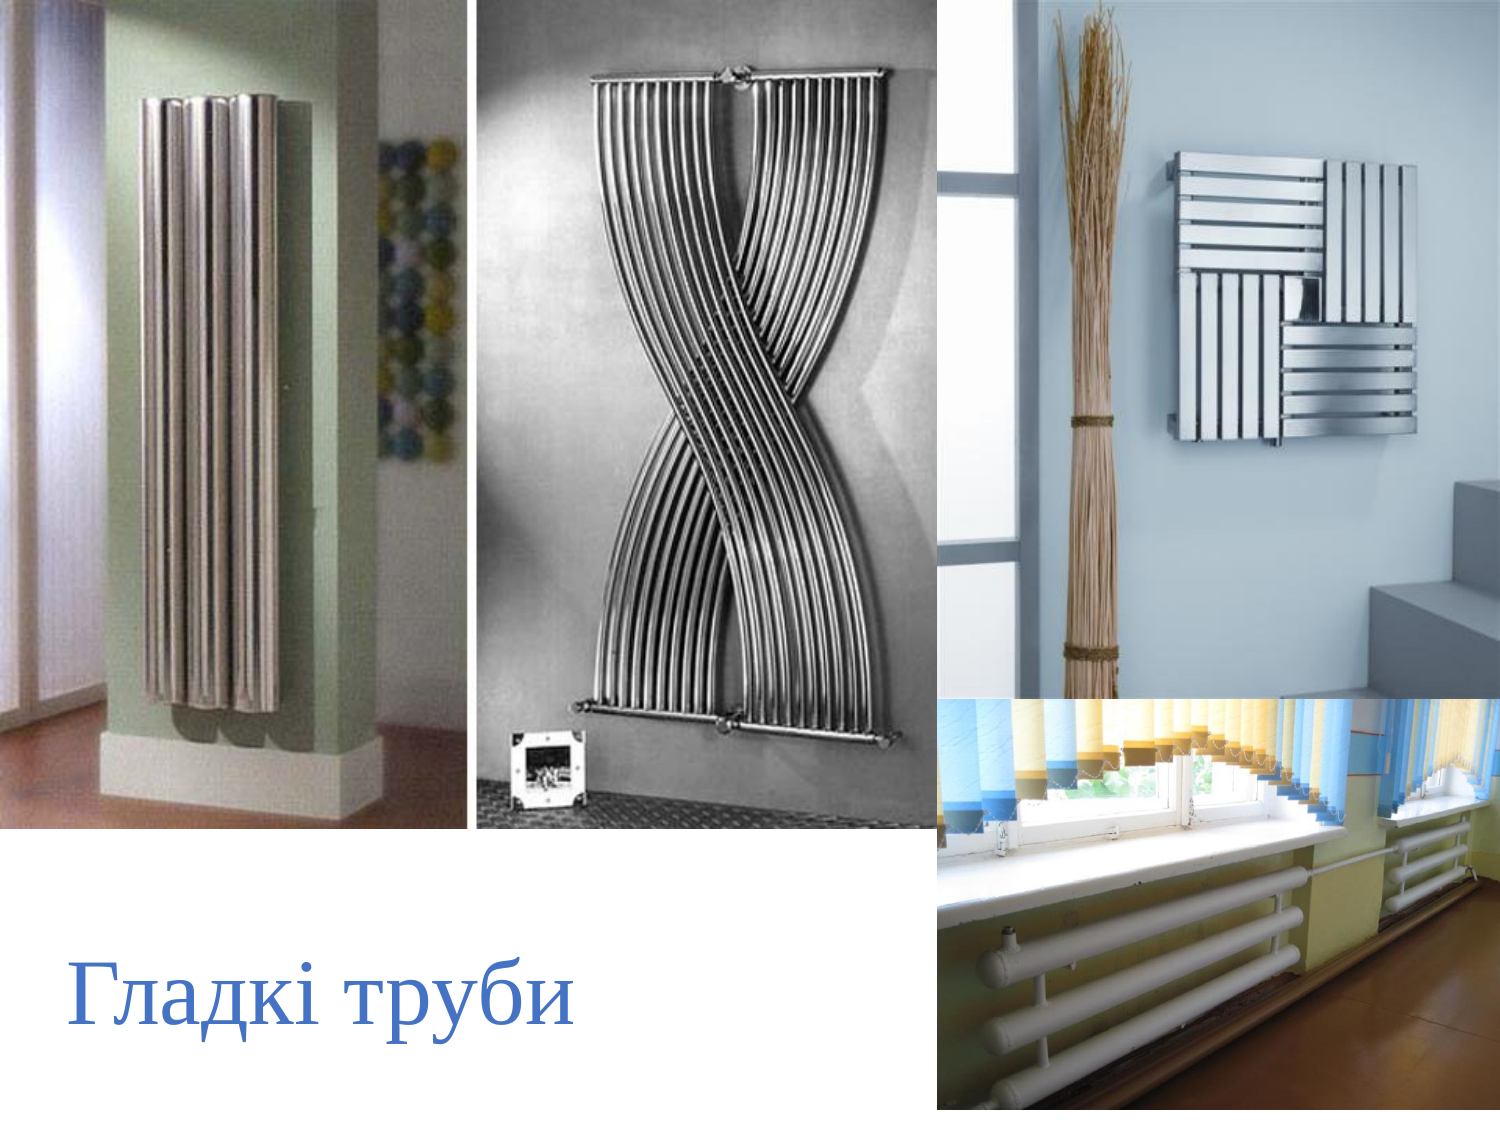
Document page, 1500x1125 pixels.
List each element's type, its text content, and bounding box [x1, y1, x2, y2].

text_box Гладкі труби [51, 922, 828, 1051]
picture [0, 0, 1500, 1110]
